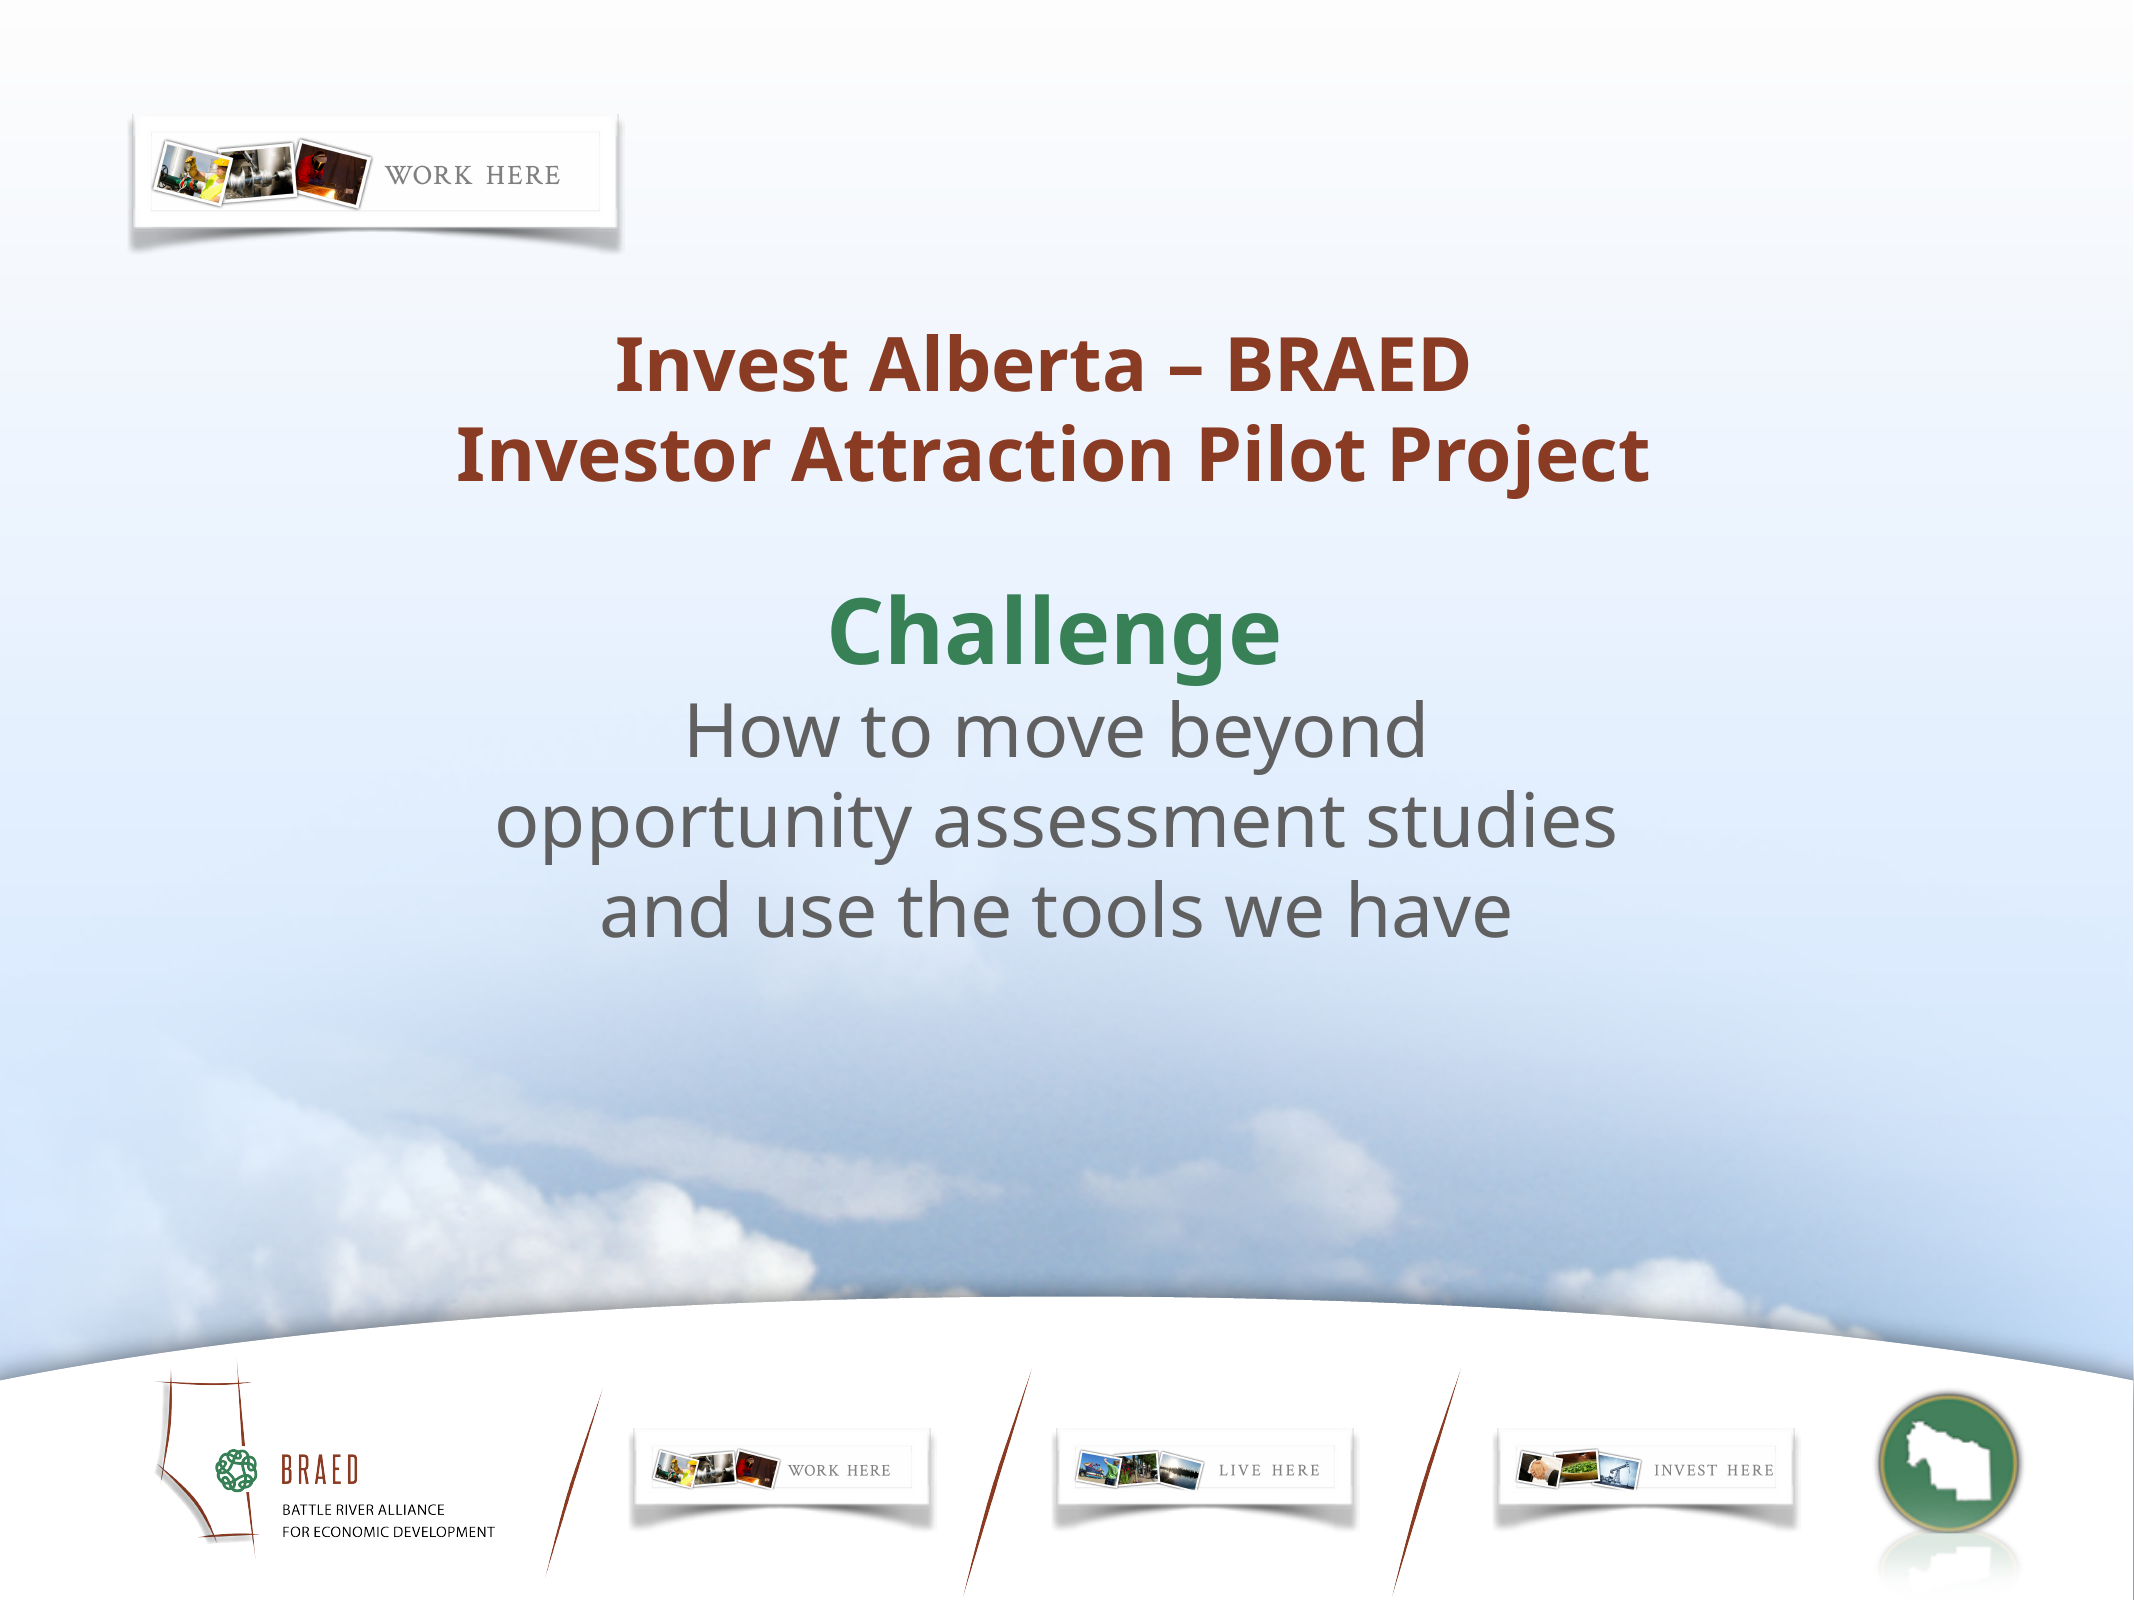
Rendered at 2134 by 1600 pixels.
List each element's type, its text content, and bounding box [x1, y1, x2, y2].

picture [628, 1428, 937, 1536]
text_box Challenge How to move beyond opportunity assessment studies and use the tools we have [259, 564, 1874, 961]
text_box Invest Alberta – BRAED Investor Attraction Pilot Project [137, 308, 1971, 505]
picture [127, 114, 625, 259]
picture [963, 1367, 1032, 1597]
picture [0, 668, 2134, 1600]
picture [1392, 1367, 1461, 1597]
picture [545, 1387, 603, 1578]
picture [1051, 1428, 1360, 1536]
